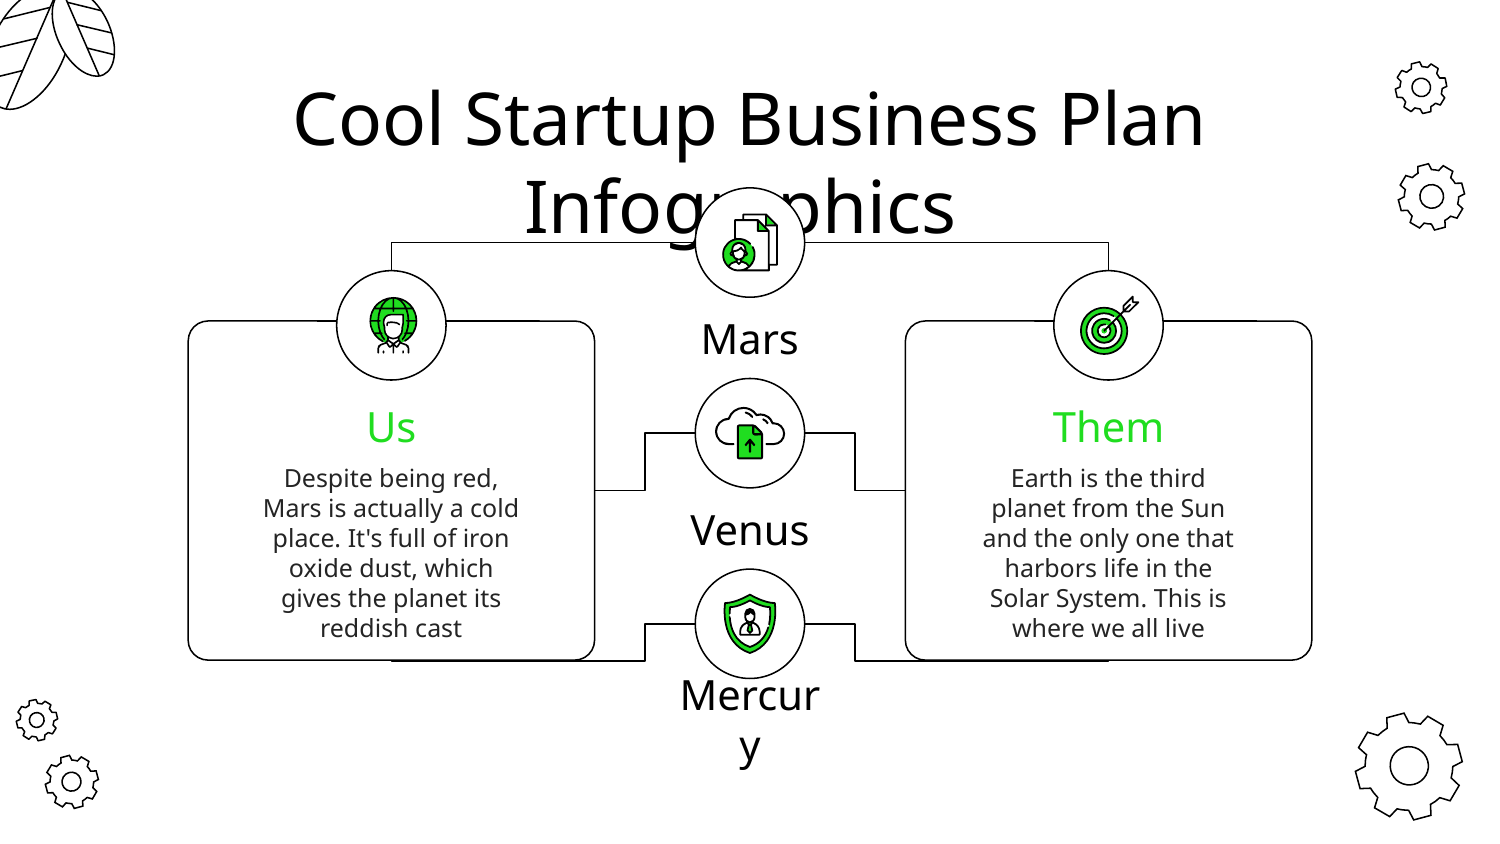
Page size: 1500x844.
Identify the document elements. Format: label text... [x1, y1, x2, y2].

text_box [391, 187, 1109, 368]
text_box [336, 270, 410, 381]
title Cool Startup Business Plan Infographics [118, 72, 1382, 167]
text_box [1090, 270, 1164, 381]
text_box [718, 593, 782, 655]
text_box [188, 320, 592, 661]
text_box [908, 321, 1312, 661]
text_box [365, 296, 418, 354]
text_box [594, 378, 906, 559]
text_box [391, 568, 1109, 750]
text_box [721, 213, 779, 272]
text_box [714, 406, 786, 460]
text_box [1077, 295, 1140, 356]
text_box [240, 396, 542, 631]
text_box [958, 396, 1260, 631]
